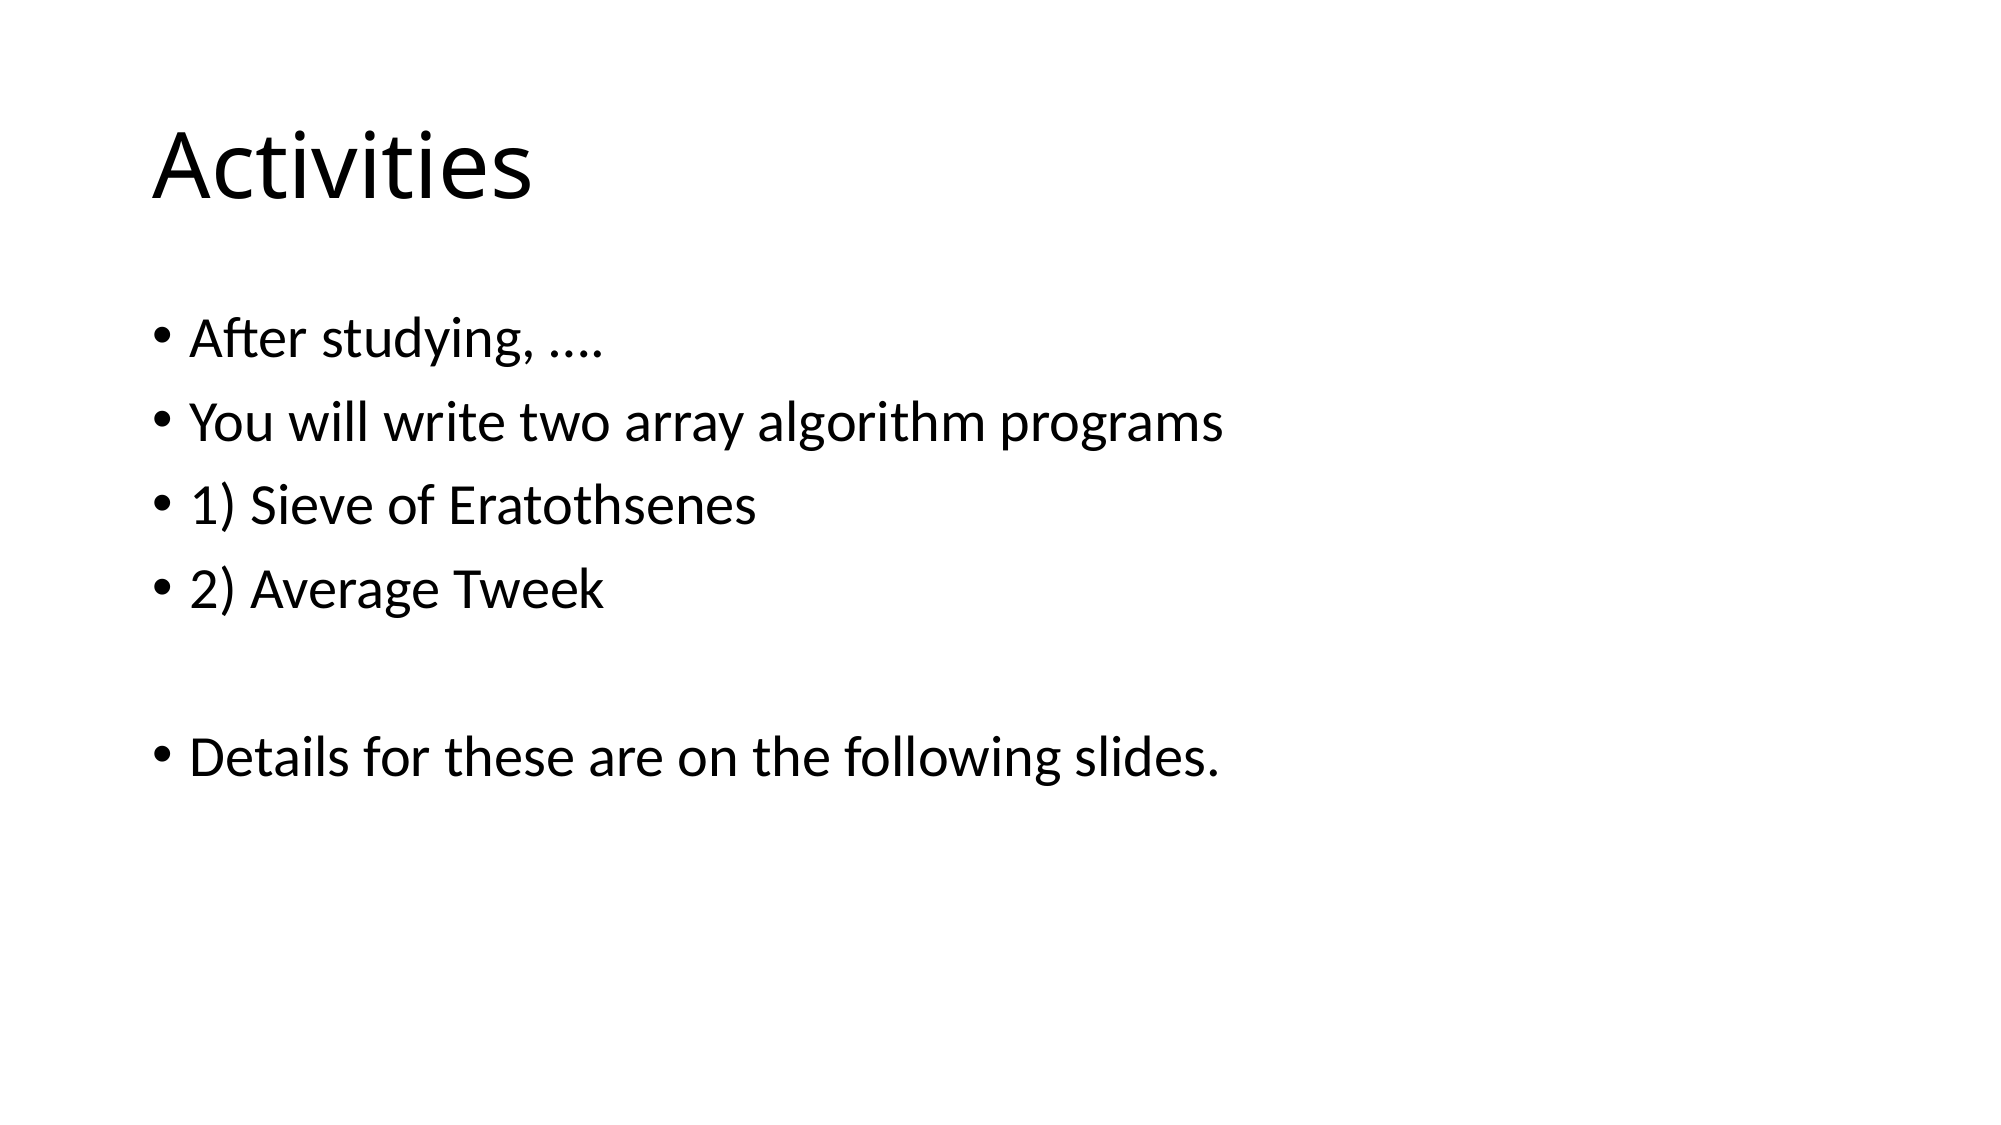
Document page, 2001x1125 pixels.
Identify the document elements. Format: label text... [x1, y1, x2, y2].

list After studying, …. You will write two array algorithm programs 1) Sieve of Eratothsenes 2) Average Tweek Details for these are on the following slides. [137, 299, 1863, 1014]
title Activities [137, 59, 1863, 278]
